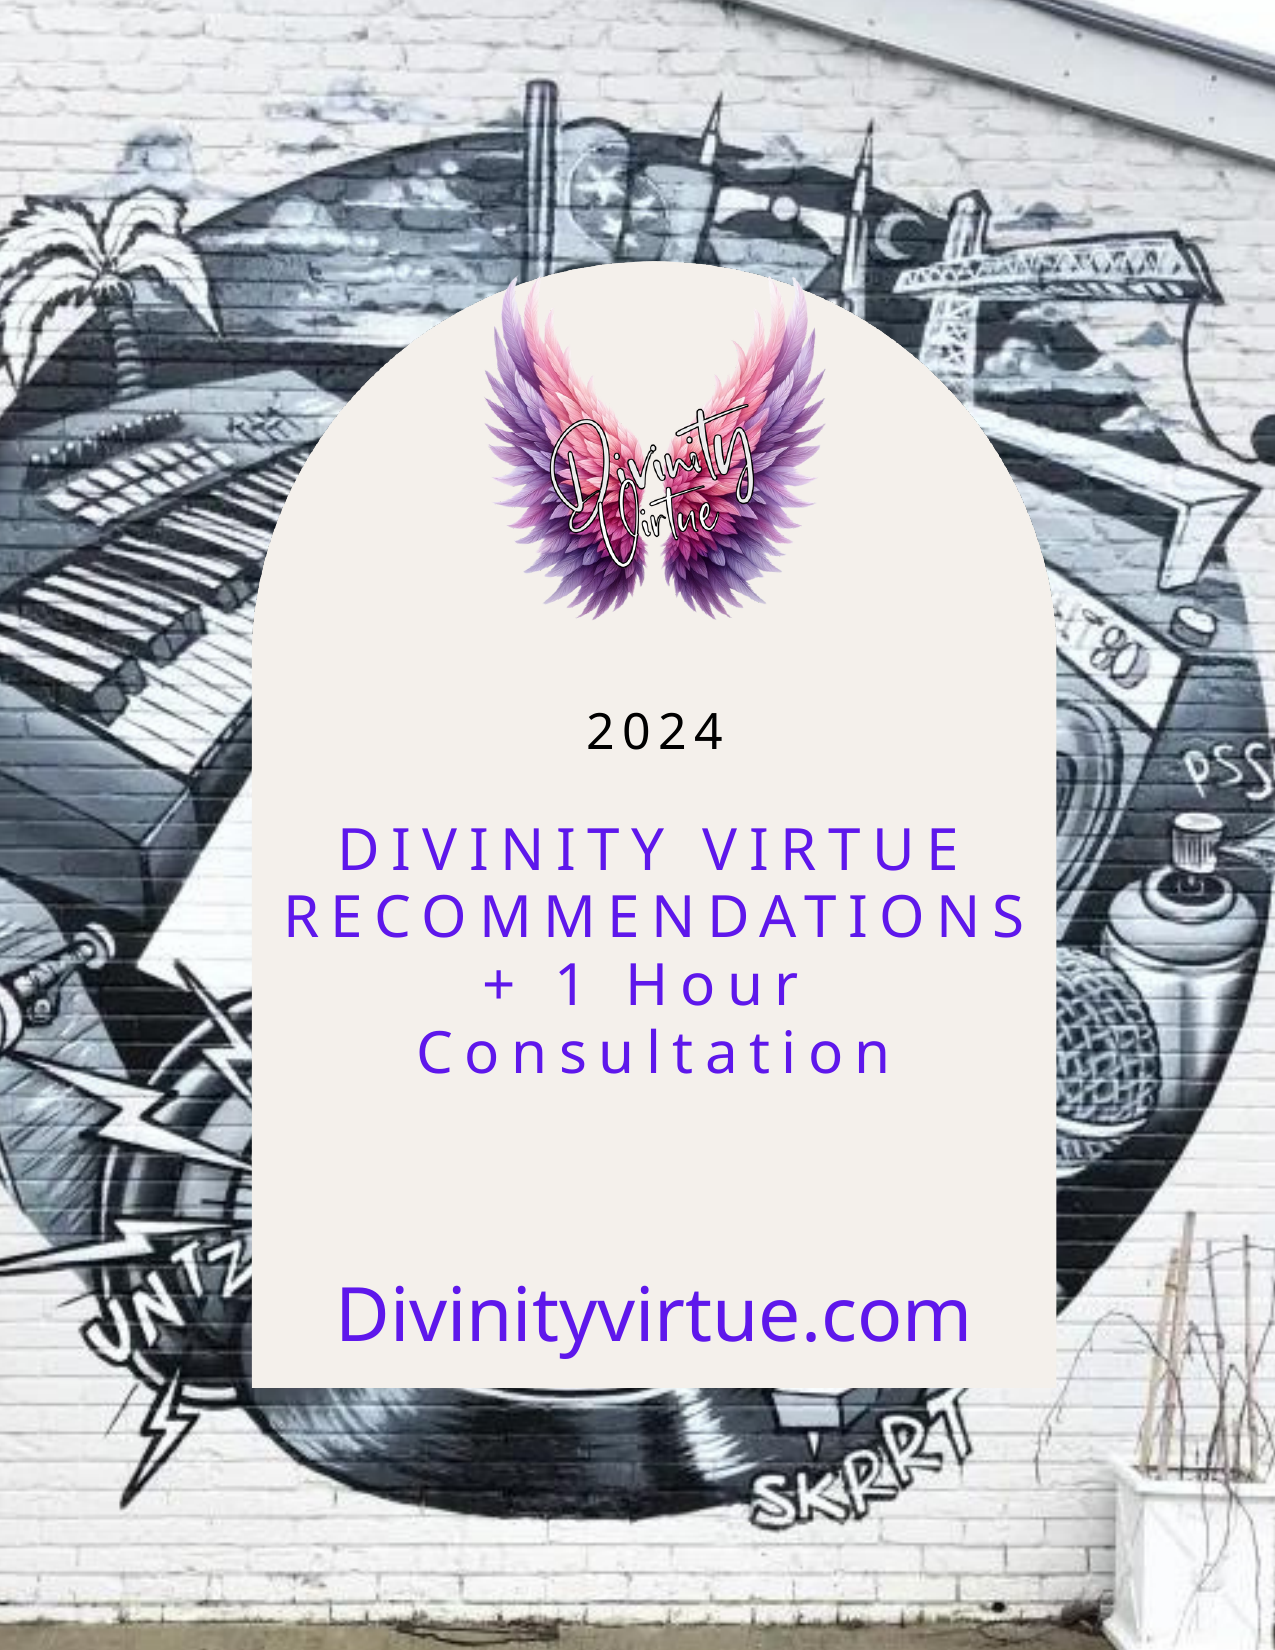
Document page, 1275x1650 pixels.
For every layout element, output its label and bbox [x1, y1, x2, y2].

text_box [0, 0, 1275, 1650]
